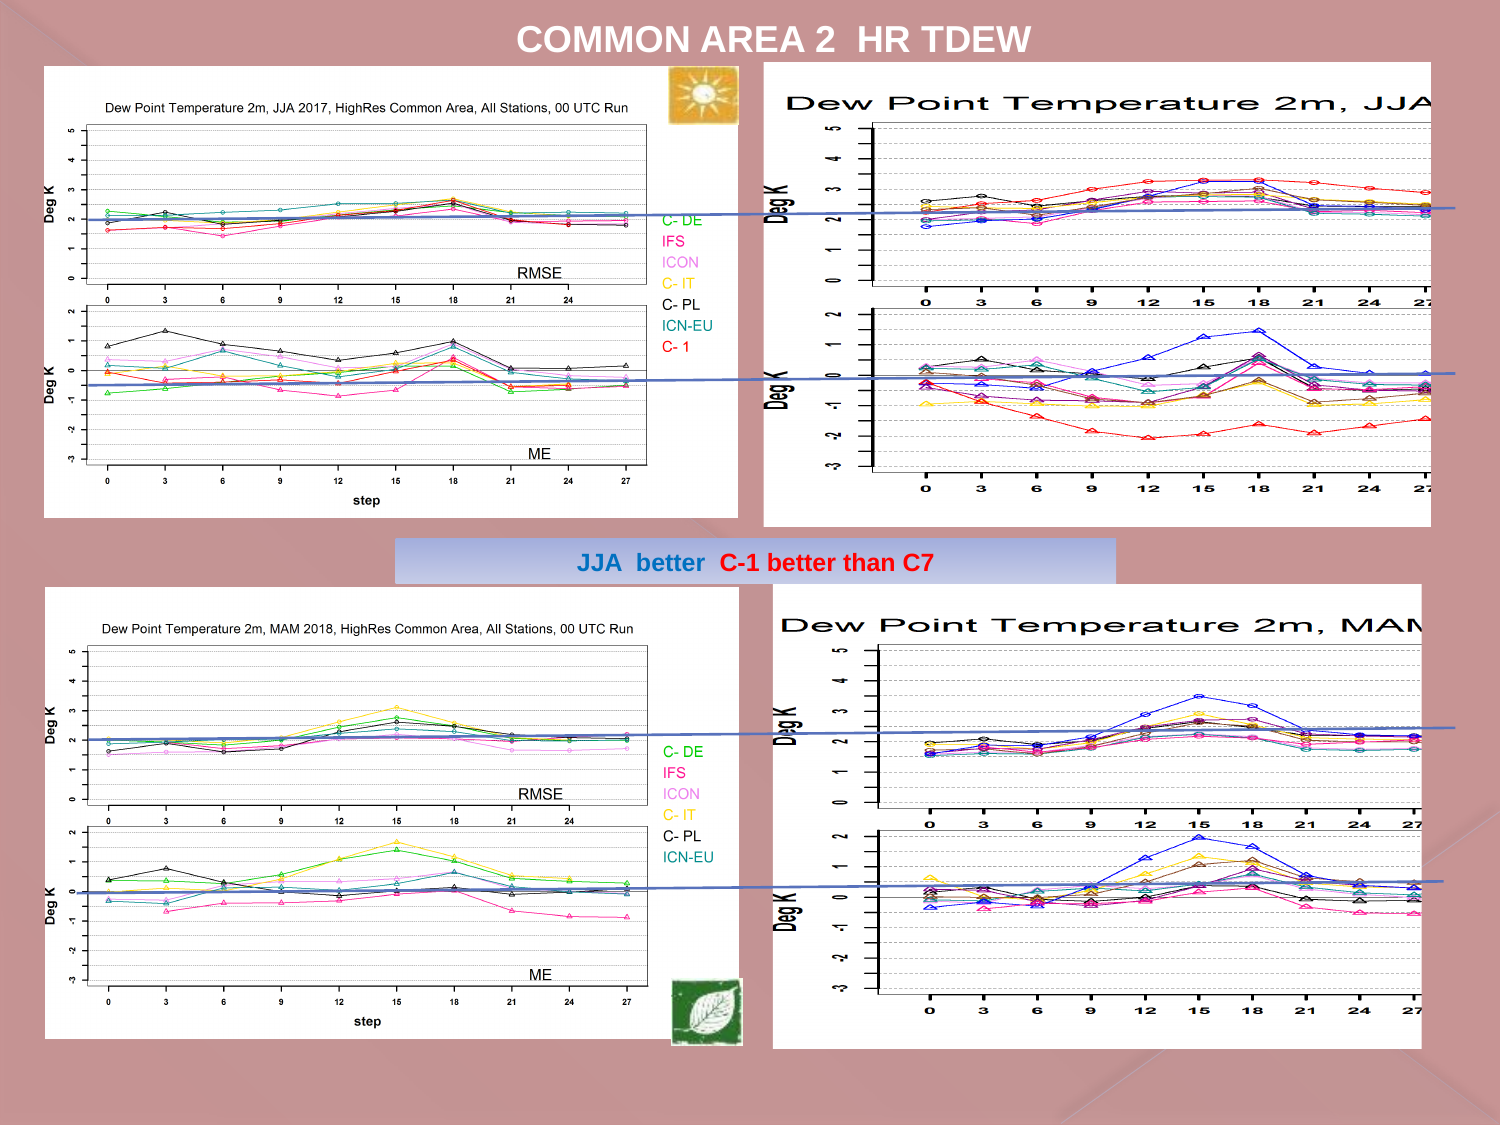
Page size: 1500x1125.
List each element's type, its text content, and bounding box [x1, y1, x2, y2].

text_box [88, 373, 1456, 386]
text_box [45, 586, 743, 1047]
picture [772, 740, 1422, 881]
picture [772, 584, 1422, 727]
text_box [76, 881, 1444, 894]
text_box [44, 66, 739, 519]
picture [763, 221, 1432, 373]
picture [763, 62, 1432, 207]
text_box COMMON AREA 2 HR TDEW [480, 7, 1047, 67]
picture [772, 894, 1422, 1049]
picture [763, 386, 1432, 528]
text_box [88, 727, 1456, 740]
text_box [88, 207, 1456, 221]
text_box JJA better C-1 better than C7 [395, 538, 1117, 584]
